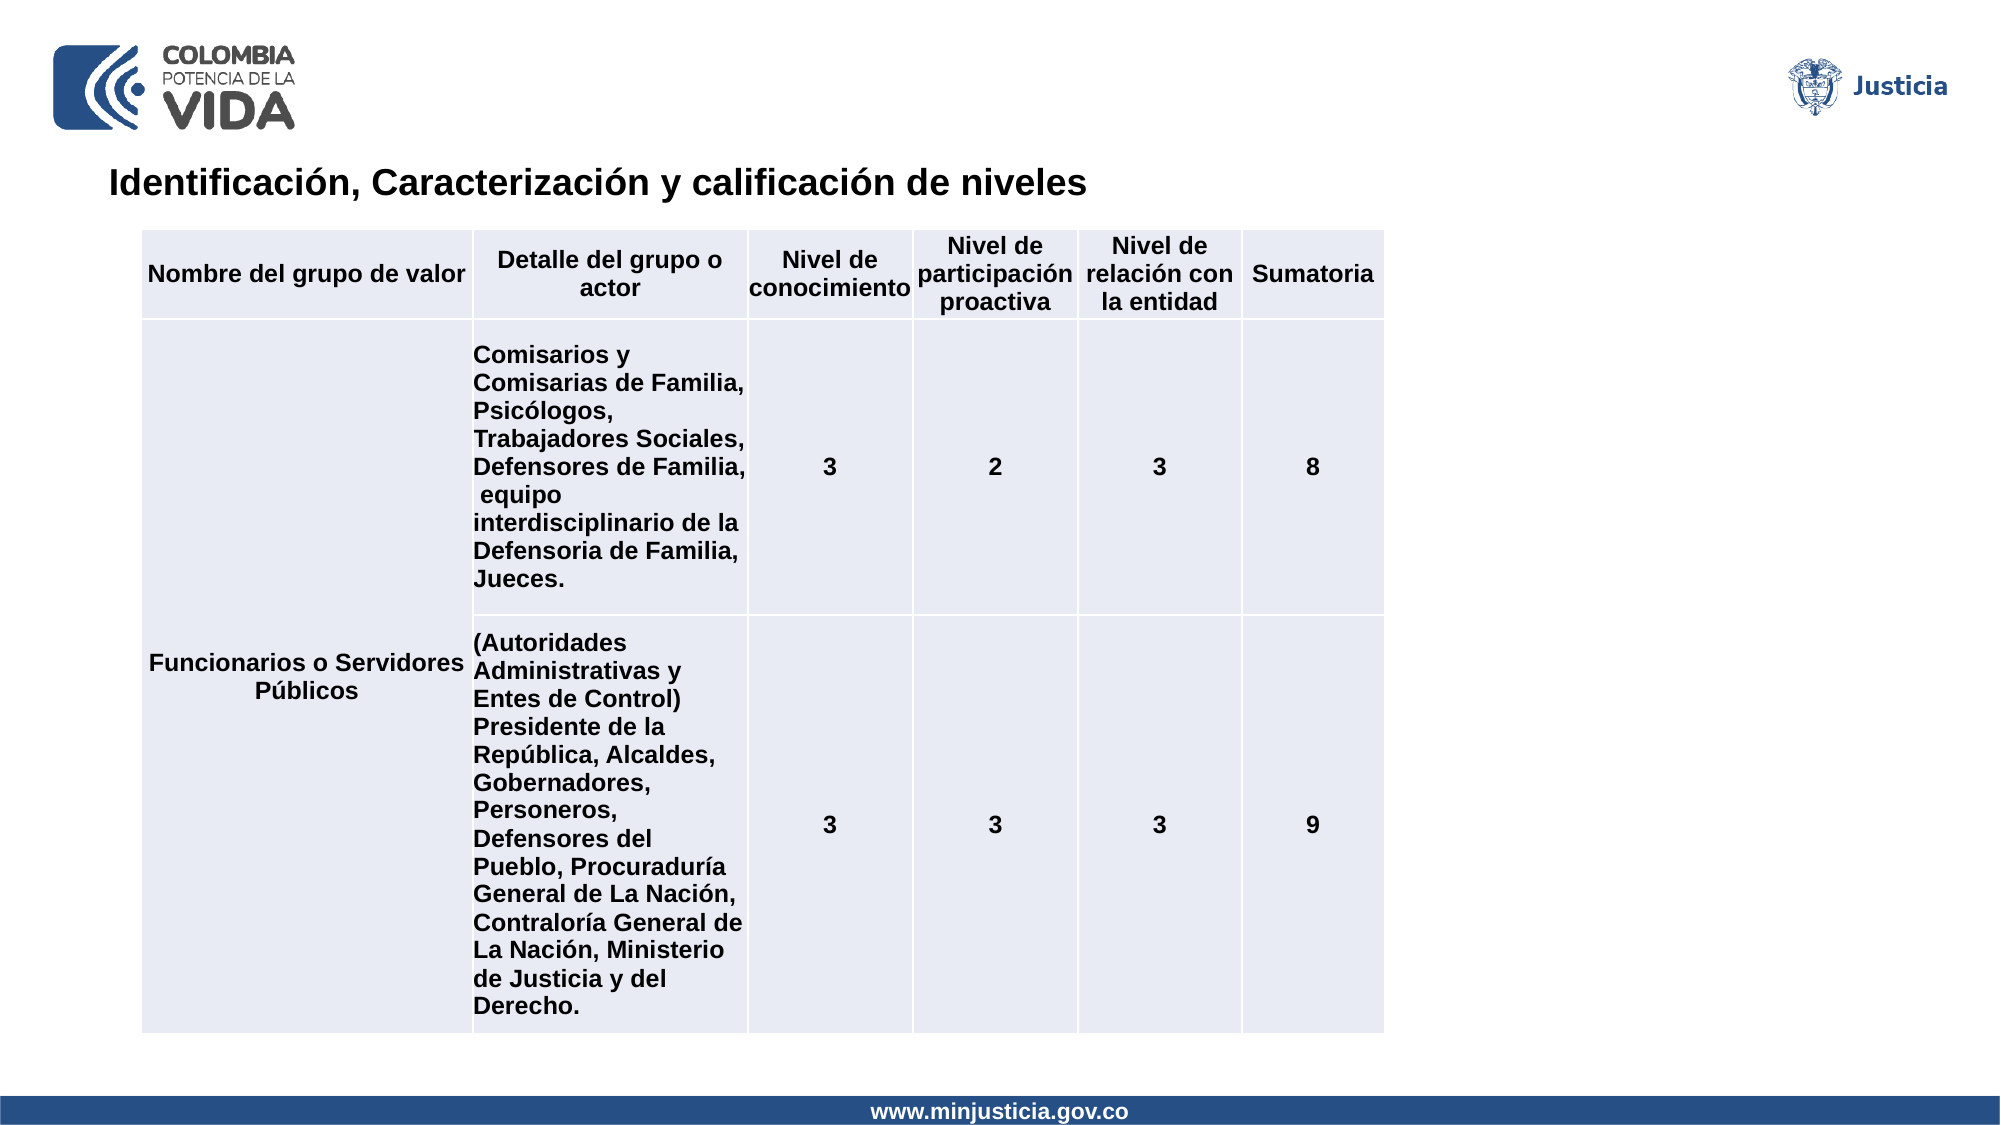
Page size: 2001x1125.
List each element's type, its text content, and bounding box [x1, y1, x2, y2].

text_box Identificación, Caracterización y calificación de niveles [94, 150, 1209, 211]
table_header Nivel de relación con la entidad [1079, 230, 1241, 318]
table_cell 3 [749, 320, 912, 614]
table_cell 8 [1243, 320, 1384, 614]
picture [0, 0, 2001, 1125]
table_cell Comisarios y Comisarias de Familia, Psicólogos, Trabajadores Sociales, Defensores de Familia, equipo interdisciplinario de la Defensoria de Familia, Jueces. [474, 320, 747, 614]
table_cell (Autoridades Administrativas y Entes de Control) Presidente de la República, Alcaldes, Gobernadores, Personeros, Defensores del Pueblo, Procuraduría General de La Nación, Contraloría General de La Nación, Ministerio de Justicia y del Derecho. [474, 616, 747, 1033]
table_cell 3 [1079, 320, 1241, 614]
table_header Nombre del grupo de valor [142, 230, 472, 318]
table_header Detalle del grupo o actor [474, 230, 747, 318]
table_header Nivel de participación proactiva [914, 230, 1077, 318]
table_cell 9 [1243, 616, 1384, 1033]
table_header Nivel de conocimiento [749, 230, 912, 318]
table_cell 3 [914, 616, 1077, 1033]
table_header Sumatoria [1243, 230, 1384, 318]
text_box www.minjusticia.gov.co [855, 1089, 1145, 1125]
table_cell 3 [749, 616, 912, 1033]
table_cell Funcionarios o Servidores Públicos [142, 320, 472, 1033]
table_cell 2 [914, 320, 1077, 614]
table_cell 3 [1079, 616, 1241, 1033]
